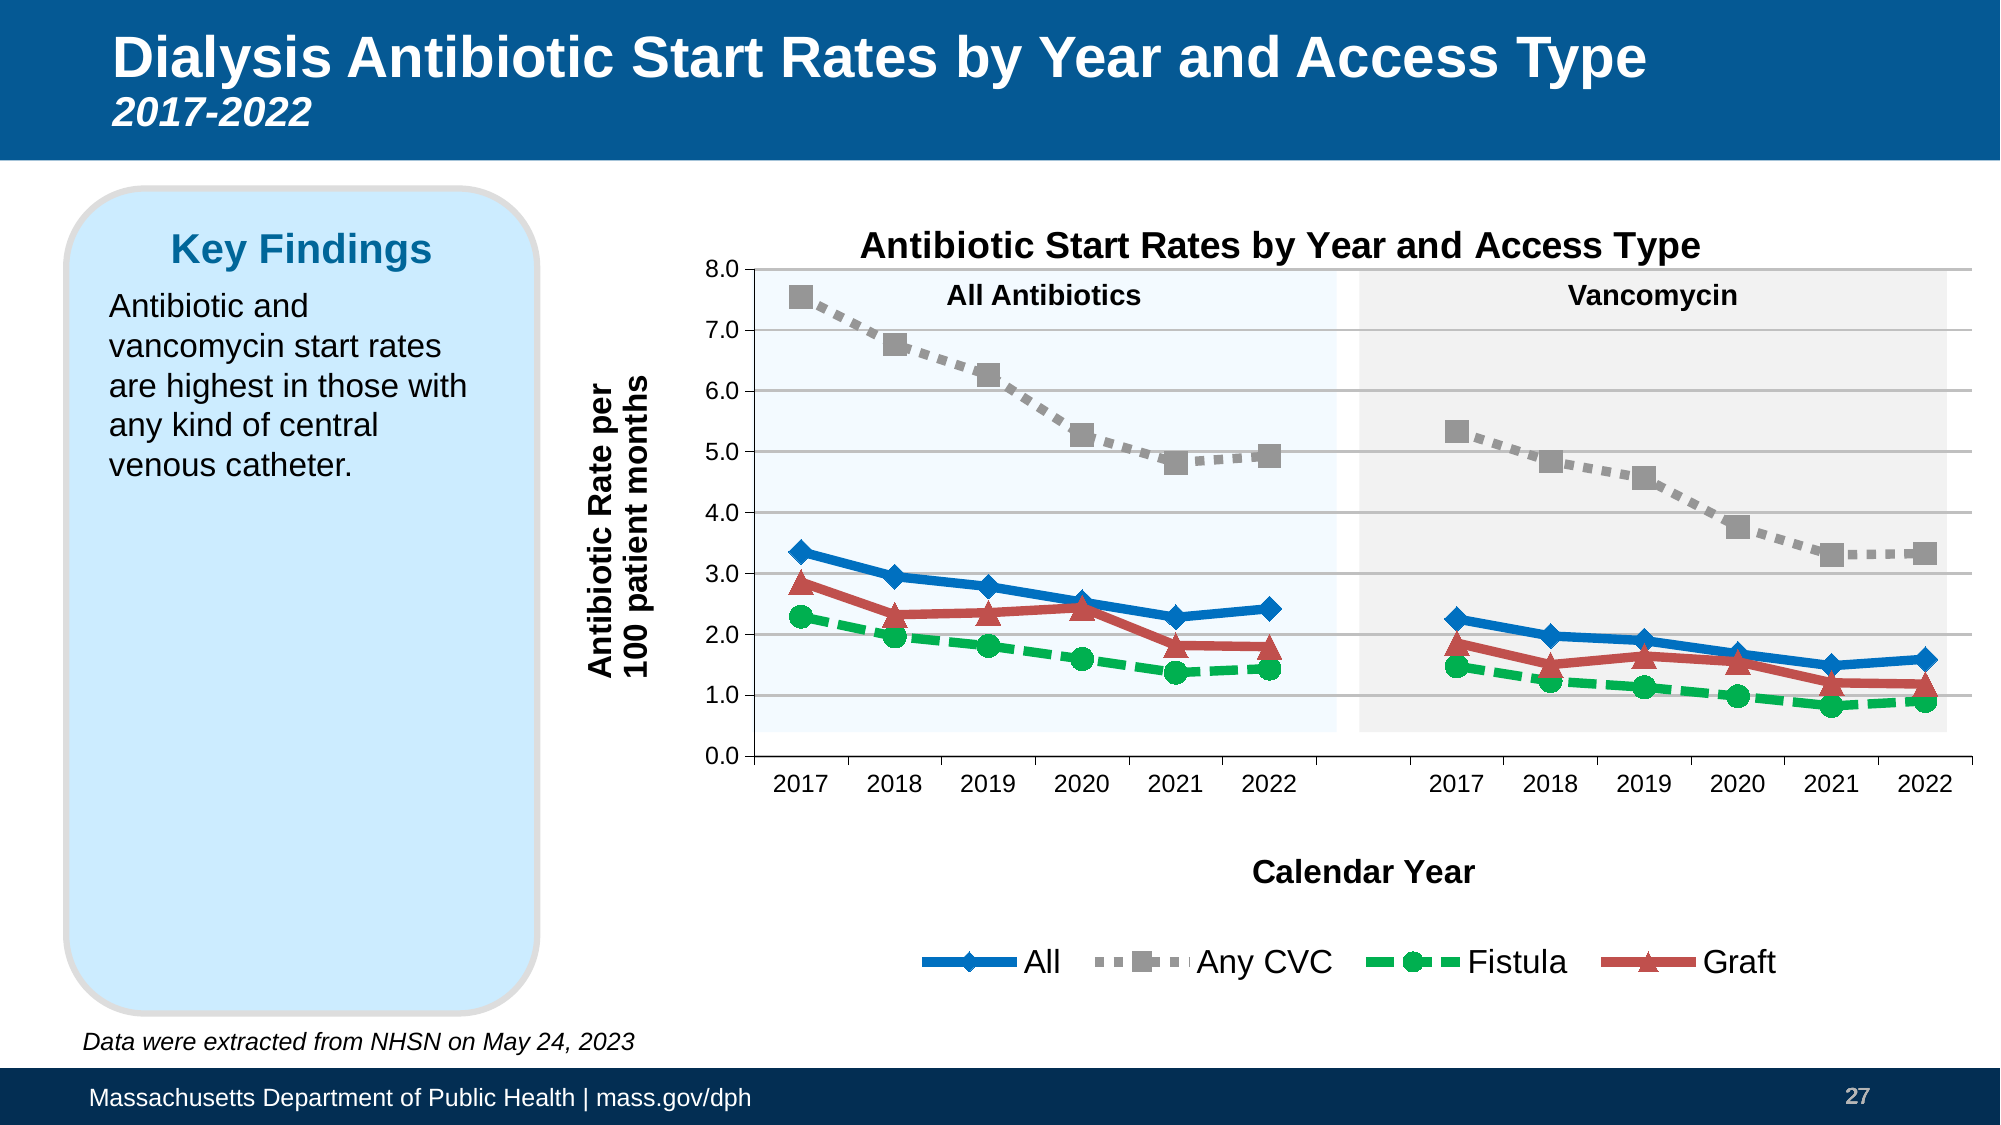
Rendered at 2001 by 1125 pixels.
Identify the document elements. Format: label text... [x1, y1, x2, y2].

chart [567, 188, 1994, 1002]
text_box [100, 123, 1900, 965]
title Dialysis Antibiotic Start Rates by Year and Access Type 2017-2022 [97, 9, 1898, 153]
text_box Key Findings Antibiotic and vancomycin start rates are highest in those with any kind of central venous catheter. [66, 202, 532, 1014]
text_box 27 [1436, 1065, 1886, 1125]
text_box Data were extracted from NHSN on May 24, 2023 [67, 1017, 651, 1063]
